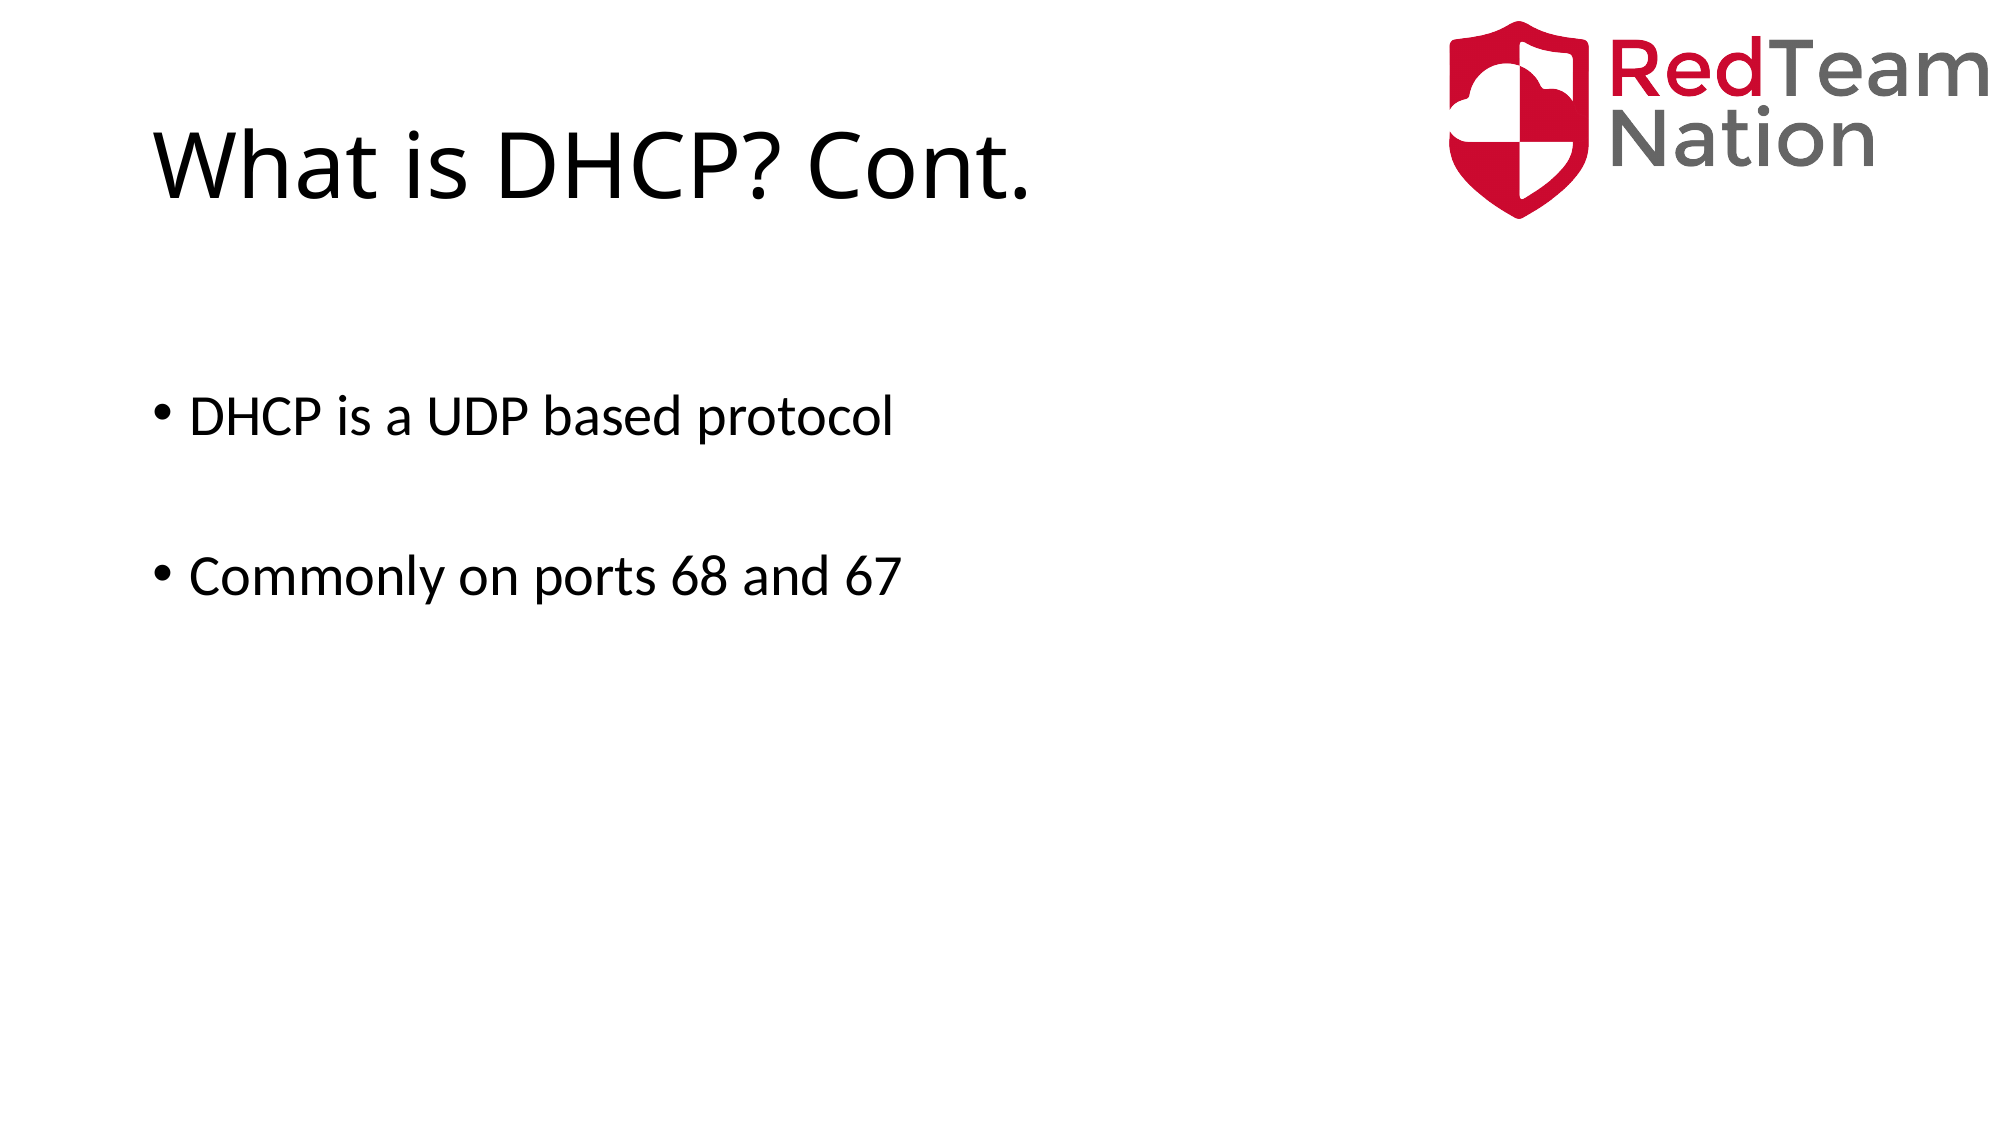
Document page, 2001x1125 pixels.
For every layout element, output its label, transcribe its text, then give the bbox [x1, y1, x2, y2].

title What is DHCP? Cont. [137, 59, 1863, 278]
picture [1449, 21, 1988, 220]
list DHCP is a UDP based protocol Commonly on ports 68 and 67 [137, 299, 1863, 1014]
